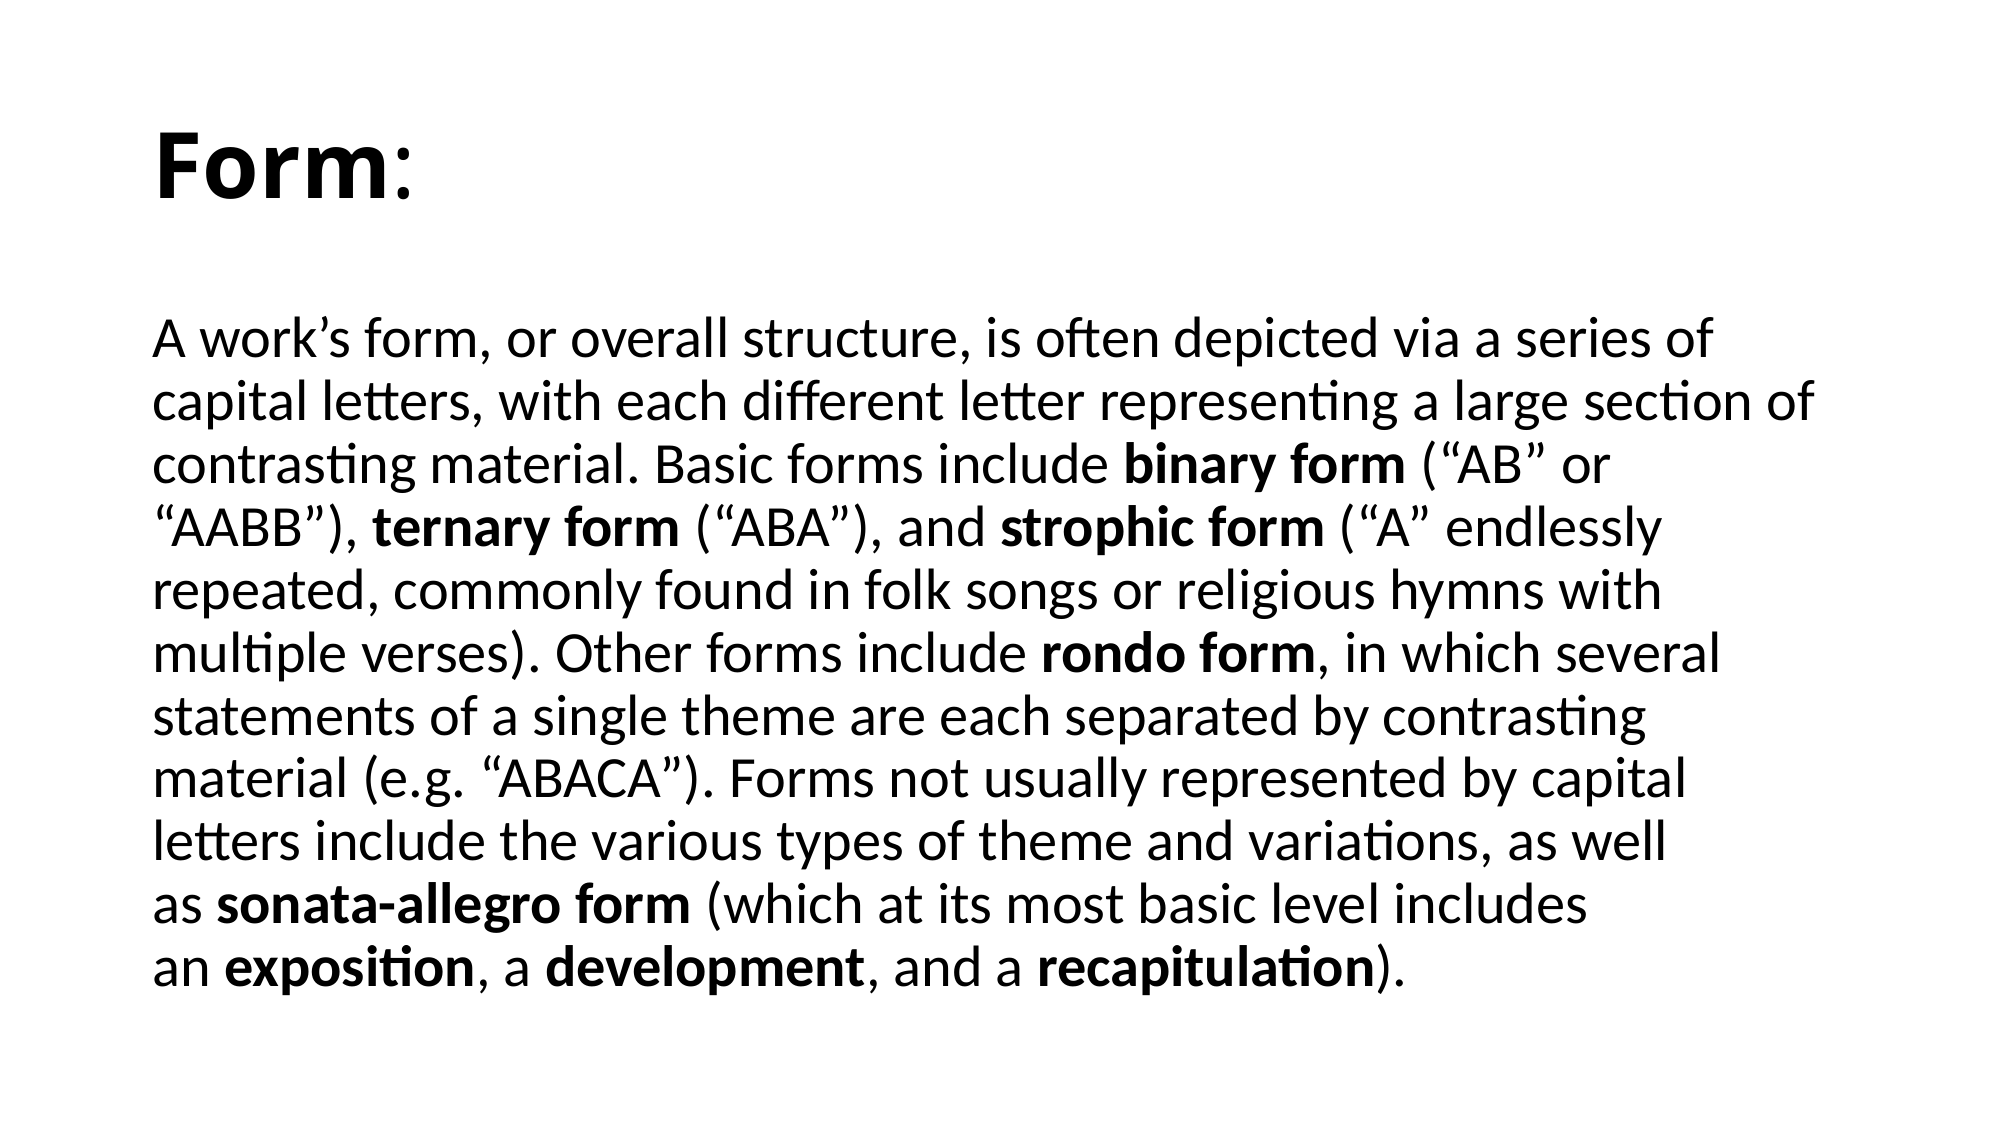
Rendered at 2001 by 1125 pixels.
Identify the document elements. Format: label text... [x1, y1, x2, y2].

title Form: [137, 59, 1863, 278]
list A work’s form, or overall structure, is often depicted via a series of capital letters, with each different letter representing a large section of contrasting material. Basic forms include binary form (“AB” or “AABB”), ternary form (“ABA”), and strophic form (“A” endlessly repeated, commonly found in folk songs or religious hymns with multiple verses). Other forms include rondo form, in which several statements of a single theme are each separated by contrasting material (e.g. “ABACA”). Forms not usually represented by capital letters include the various types of theme and variations, as well as sonata-allegro form (which at its most basic level includes an exposition, a development, and a recapitulation). [137, 299, 1863, 1014]
